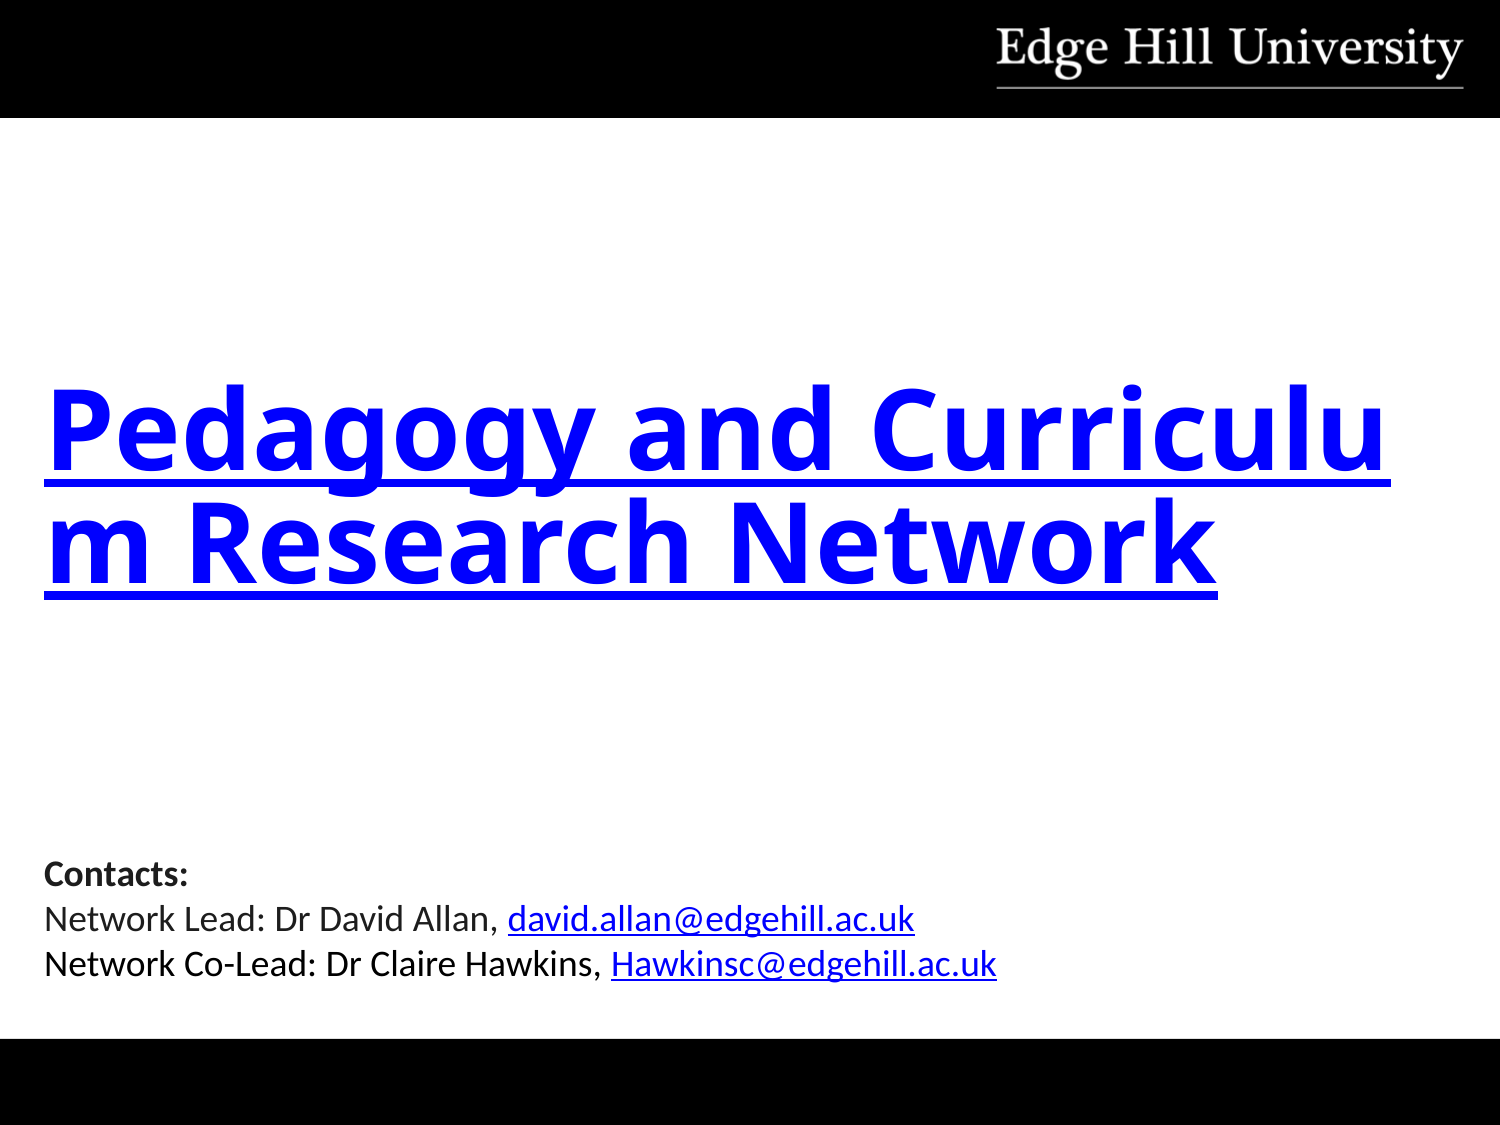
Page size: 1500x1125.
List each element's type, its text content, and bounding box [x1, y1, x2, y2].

picture [0, 0, 1500, 119]
text_box [0, 1038, 1500, 1125]
text_box Pedagogy and Curriculum Research Network Contacts: Network Lead: Dr David Allan, david.allan@edgehill.ac.uk Network Co-Lead: Dr Claire Hawkins, Hawkinsc@edgehill.ac.uk [29, 126, 1436, 989]
